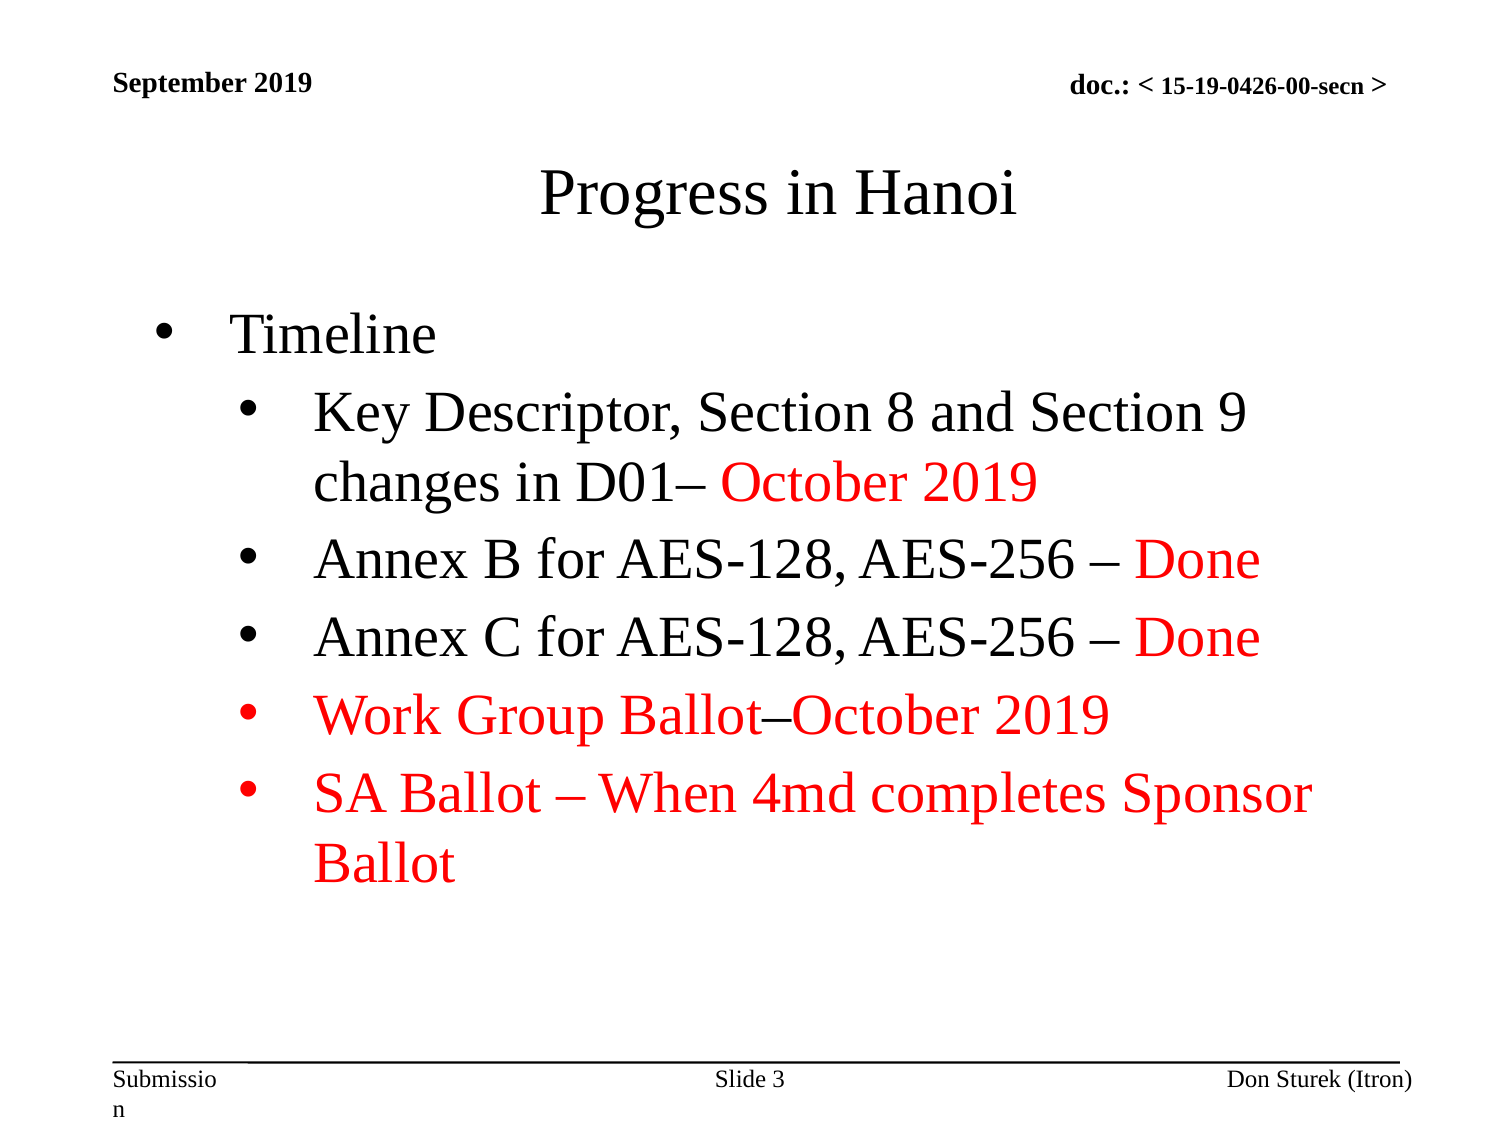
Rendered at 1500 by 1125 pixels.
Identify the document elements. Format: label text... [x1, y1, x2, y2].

footer Don Sturek (Itron) [843, 1061, 1413, 1093]
slide_number Slide 3 [714, 1061, 786, 1093]
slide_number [112, 62, 376, 99]
text_box Progress in Hanoi [141, 87, 1417, 287]
text_box Timeline Key Descriptor, Section 8 and Section 9 changes in D01– October 2019 Annex B for AES-128, AES-256 – Done Annex C for AES-128, AES-256 – Done Work Group Ballot–October 2019 SA Ballot – When 4md completes Sponsor Ballot [82, 287, 1421, 976]
